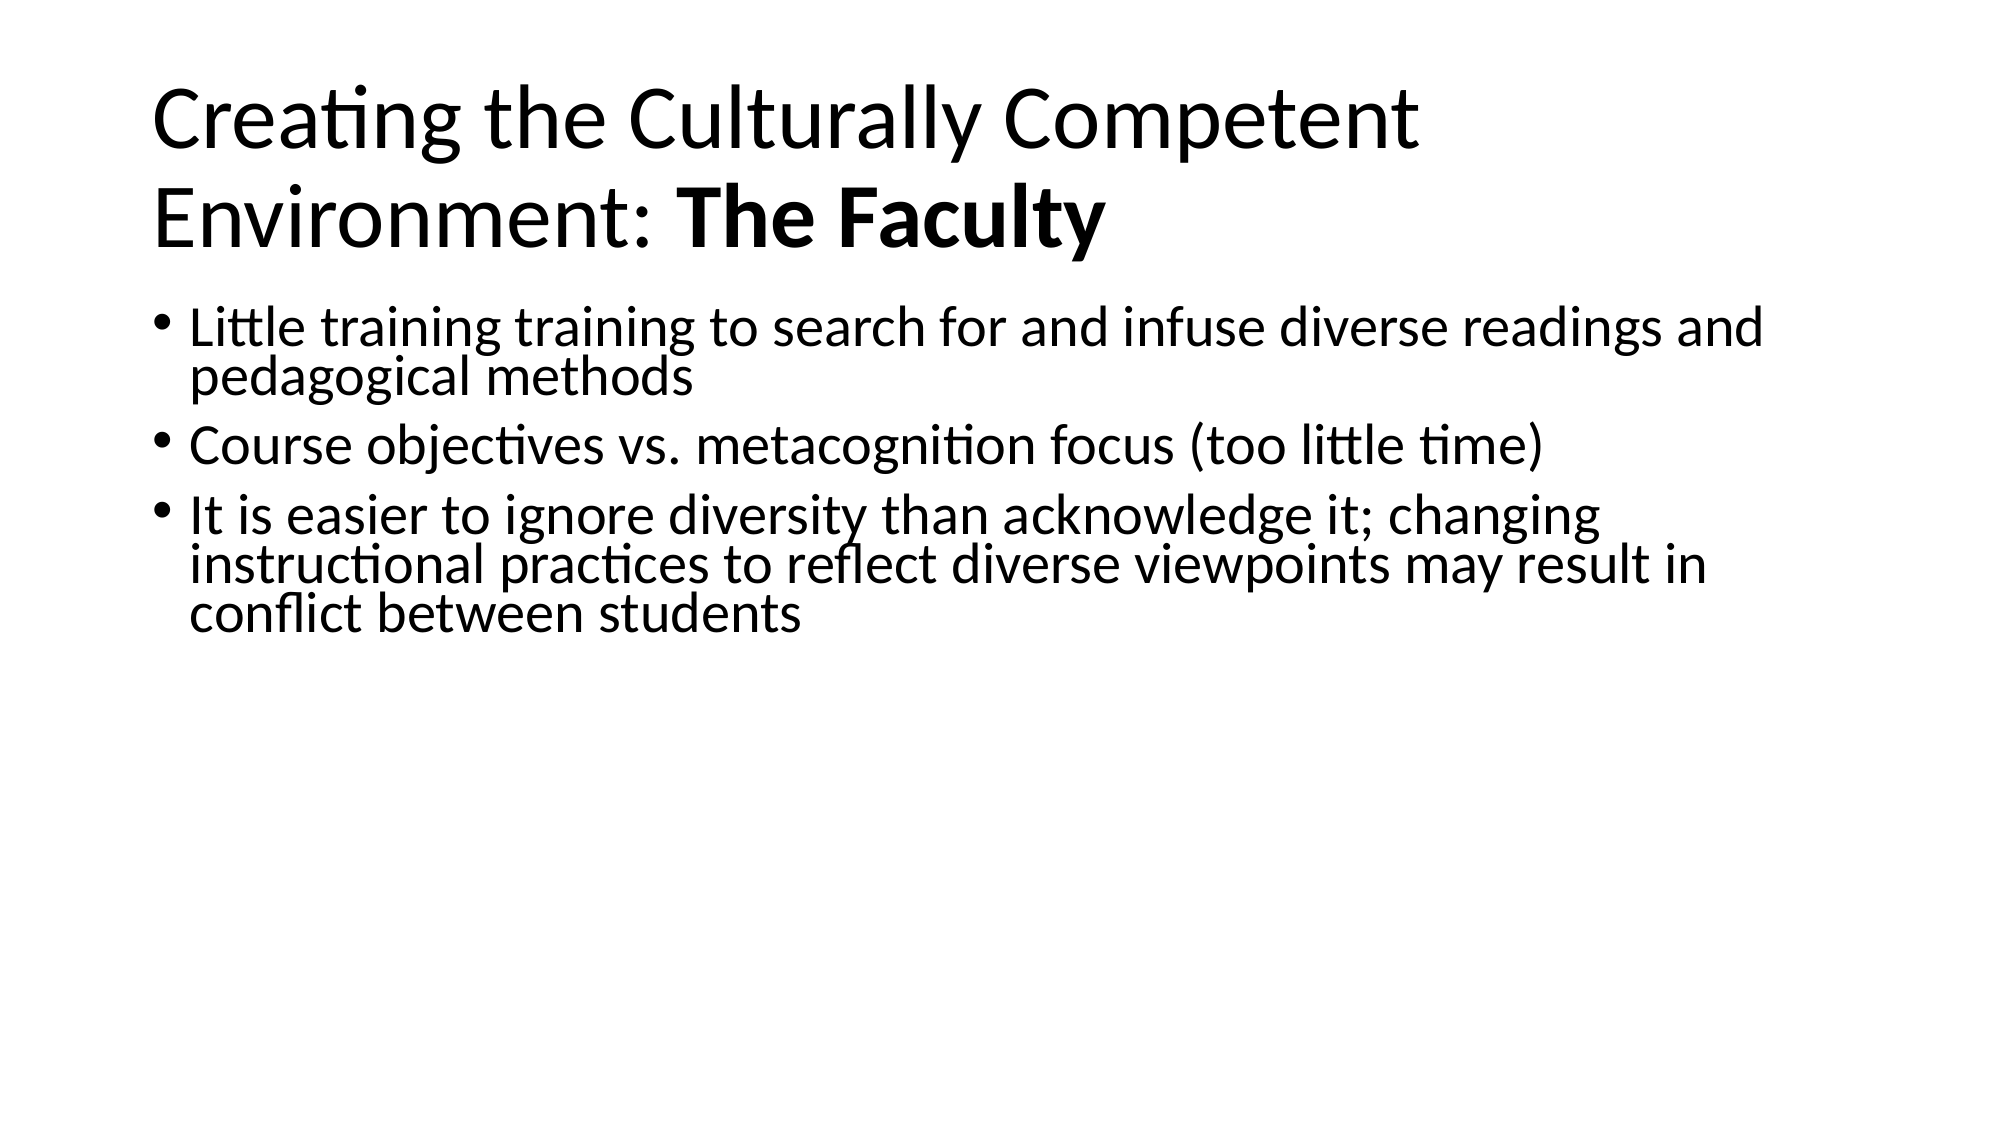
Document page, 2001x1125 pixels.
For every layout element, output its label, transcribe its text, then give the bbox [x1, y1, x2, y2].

title Creating the Culturally Competent Environment: The Faculty [137, 59, 1863, 278]
list Little training training to search for and infuse diverse readings and pedagogical methods Course objectives vs. metacognition focus (too little time) It is easier to ignore diversity than acknowledge it; changing instructional practices to reflect diverse viewpoints may result in conflict between students [137, 299, 1863, 1014]
